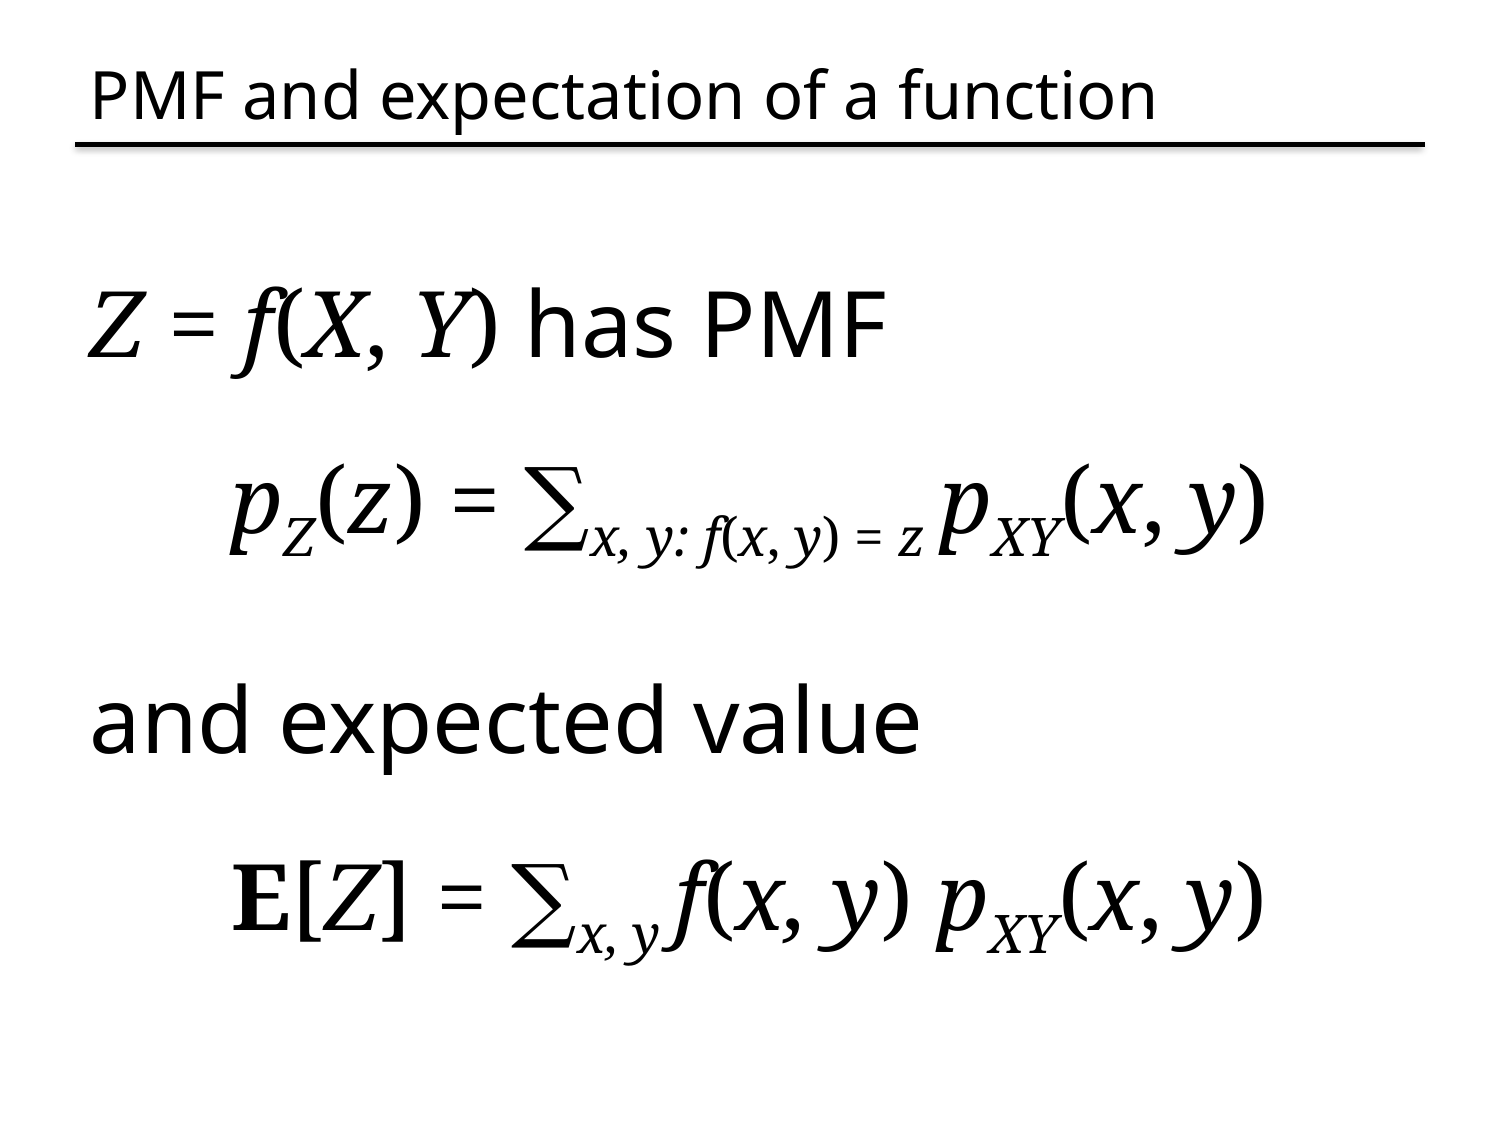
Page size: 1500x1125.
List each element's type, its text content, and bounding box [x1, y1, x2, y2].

text_box E[Z] = ∑x, y f(x, y) pXY(x, y) [150, 831, 1348, 972]
text_box pZ(z) = ∑x, y: f(x, y) = z pXY(x, y) [151, 434, 1349, 575]
text_box and expected value [74, 654, 1086, 780]
title PMF and expectation of a function [75, 45, 1425, 145]
text_box Z = f(X, Y) has PMF [74, 258, 1086, 383]
